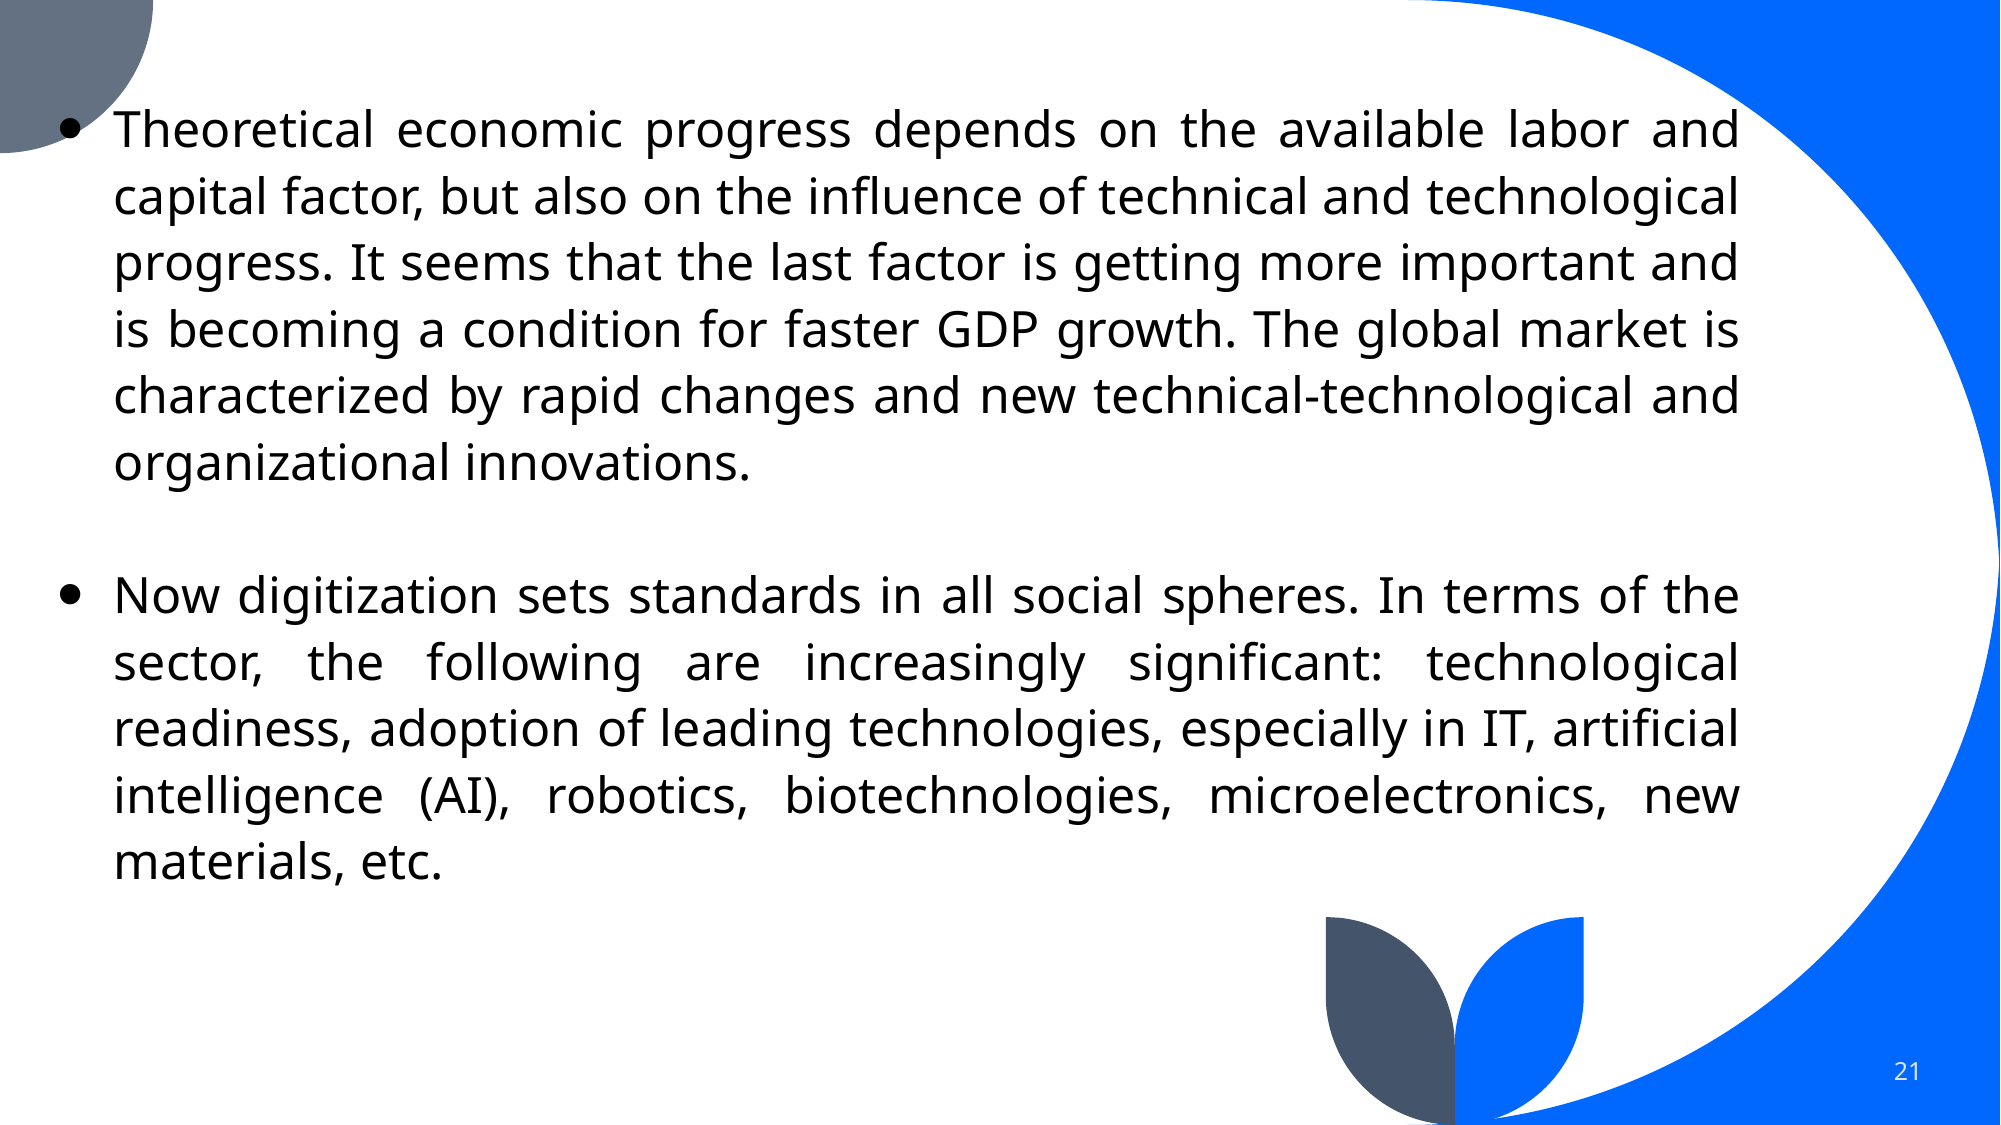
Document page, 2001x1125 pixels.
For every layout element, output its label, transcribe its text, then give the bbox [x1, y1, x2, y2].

text_box Theoretical economic progress depends on the available labor and capital factor, but also on the influence of technical and technological progress. It seems that the last factor is getting more important and is becoming a condition for faster GDP growth. The global market is characterized by rapid changes and new technical-technological and organizational innovations. Now digitization sets standards in all social spheres. In terms of the sector, the following are increasingly significant: technological readiness, adoption of leading technologies, especially in IT, artificial intelligence (AI), robotics, biotechnologies, microelectronics, new materials, etc. [42, 83, 1757, 942]
slide_number 21 [1665, 1042, 1938, 1103]
